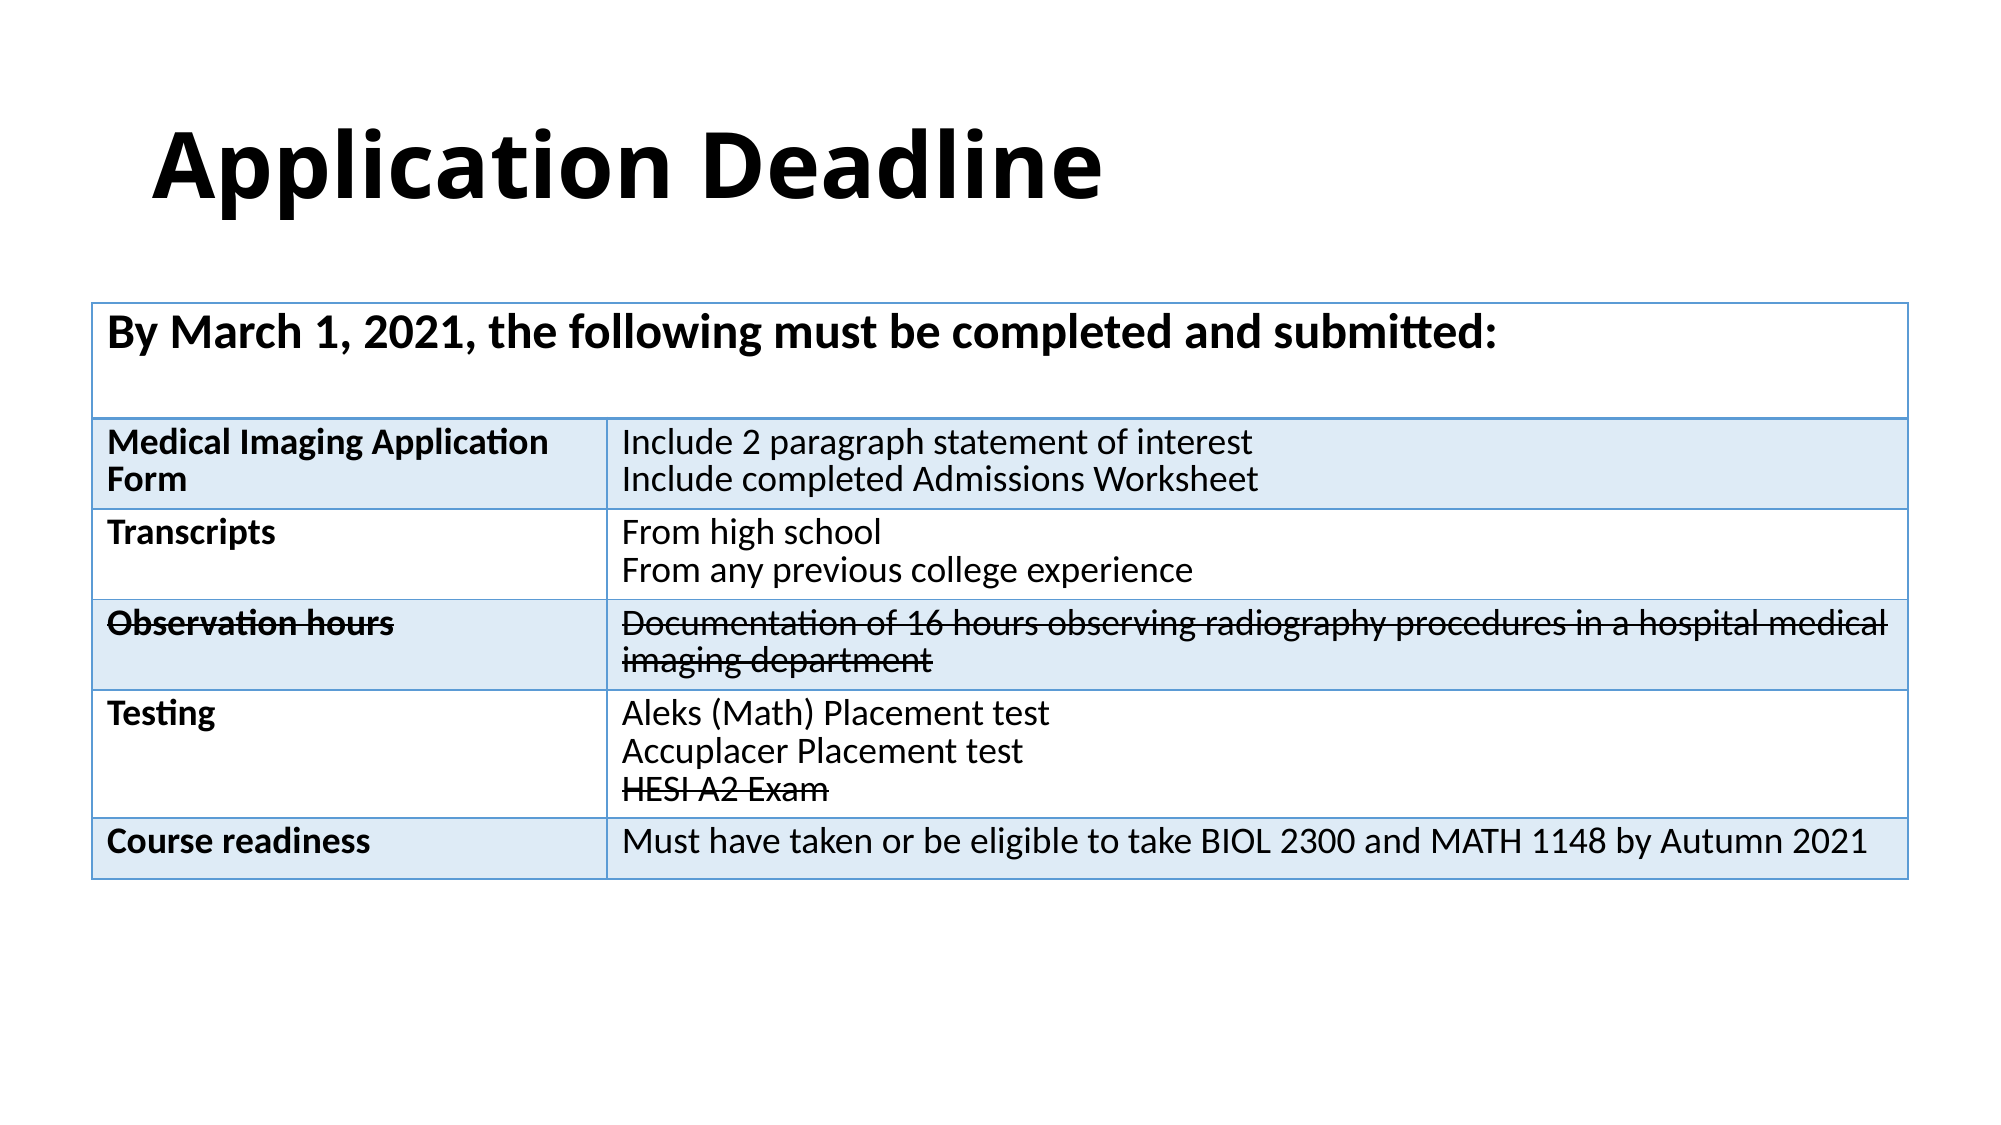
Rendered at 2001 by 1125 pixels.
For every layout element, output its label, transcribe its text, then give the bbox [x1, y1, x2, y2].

table_cell Observation hours [93, 600, 606, 689]
table_cell Testing [93, 691, 606, 817]
table_cell Aleks (Math) Placement test Accuplacer Placement test HESI A2 Exam [608, 691, 1907, 817]
table_cell Medical Imaging Application Form [93, 420, 606, 508]
table_cell Transcripts [93, 510, 606, 599]
table_cell Documentation of 16 hours observing radiography procedures in a hospital medical imaging department [608, 600, 1907, 689]
table_cell Include 2 paragraph statement of interest Include completed Admissions Worksheet [608, 420, 1907, 508]
title Application Deadline [137, 59, 1863, 278]
table_cell Must have taken or be eligible to take BIOL 2300 and MATH 1148 by Autumn 2021 [608, 819, 1907, 878]
table_cell Course readiness [93, 819, 606, 878]
table_header By March 1, 2021, the following must be completed and submitted: [93, 304, 1907, 417]
table_cell From high school From any previous college experience [608, 510, 1907, 599]
